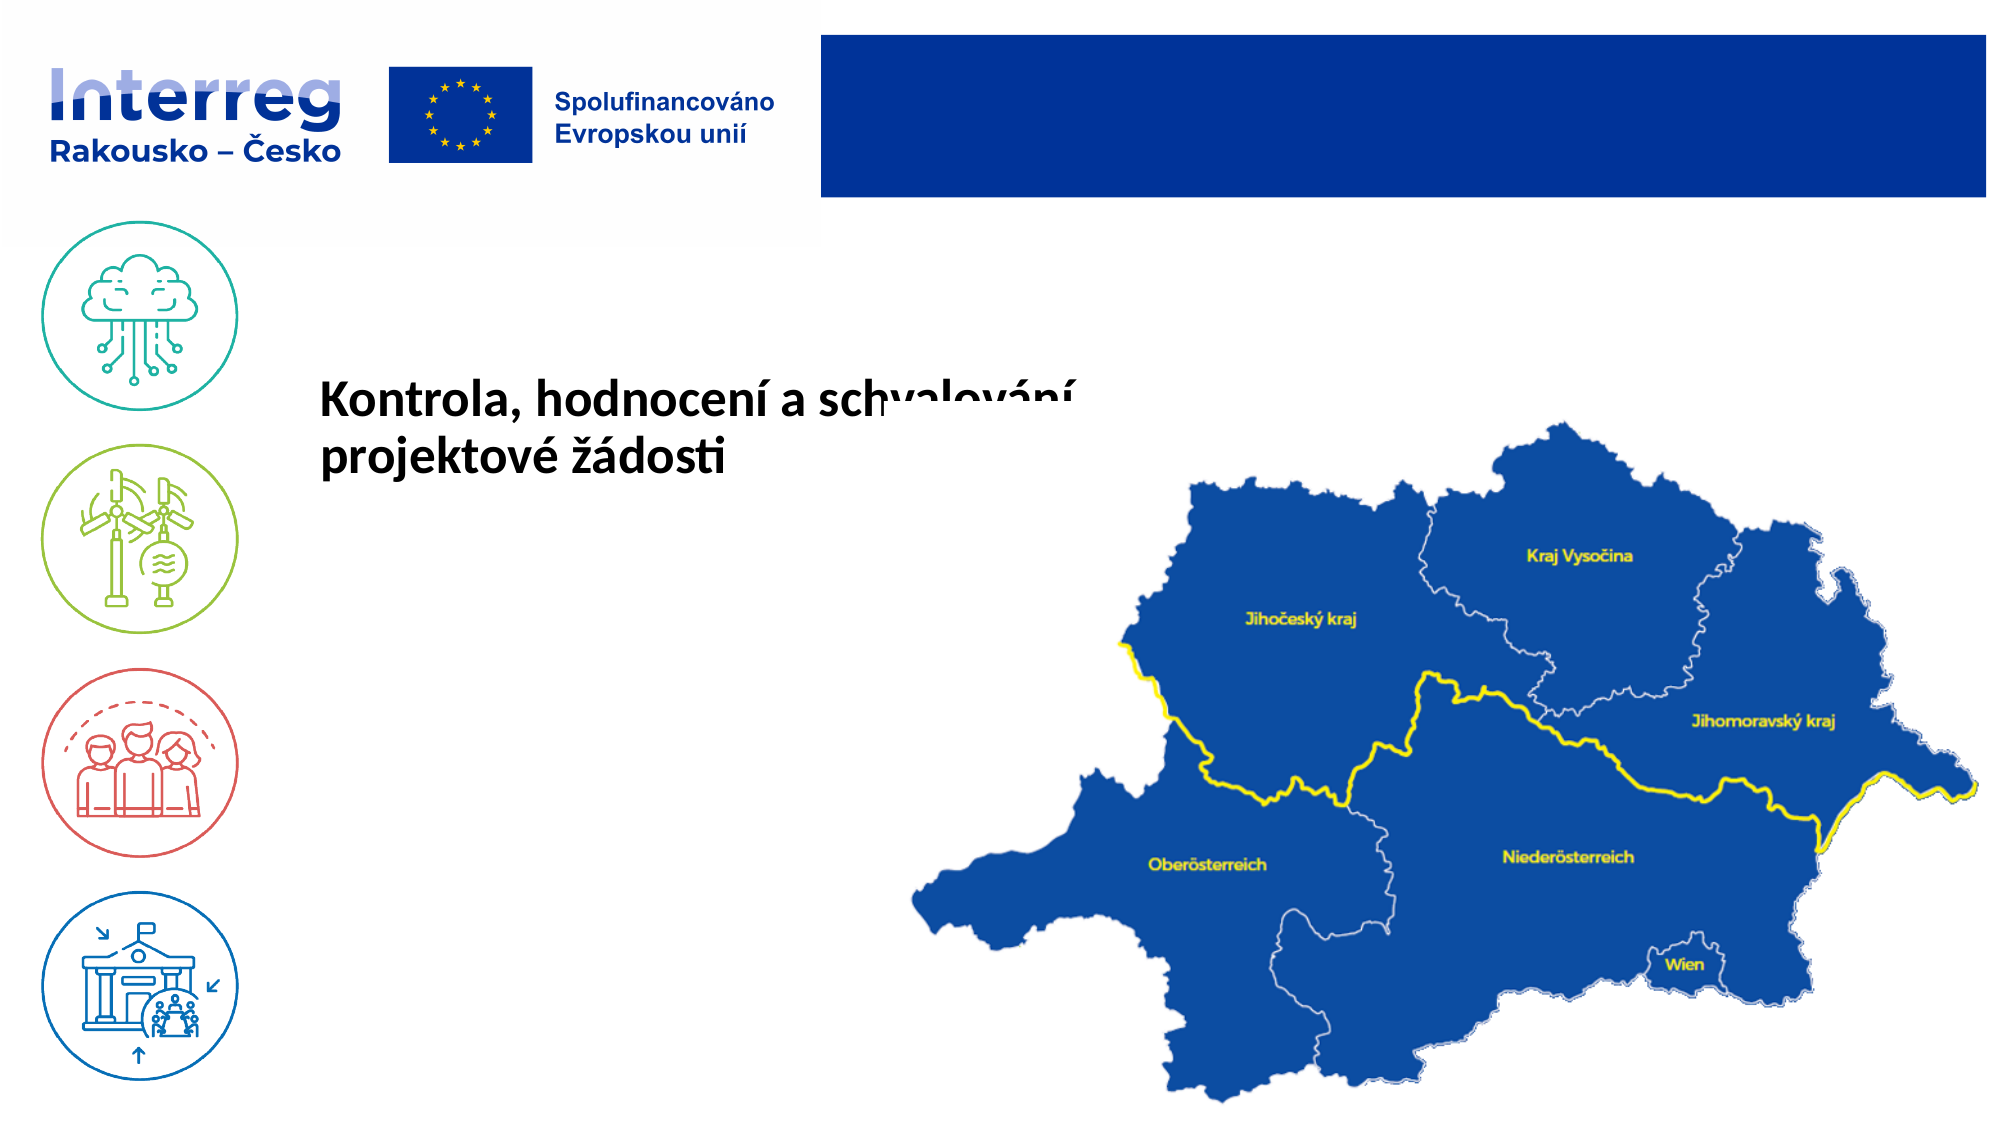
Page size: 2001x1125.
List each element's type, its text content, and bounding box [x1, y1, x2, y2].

text_box [821, 34, 1987, 198]
title Kontrola, hodnocení a schvalování projektové žádosti [305, 246, 1336, 493]
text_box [38, 219, 240, 1082]
picture [883, 401, 2000, 1124]
picture [2, 0, 821, 247]
